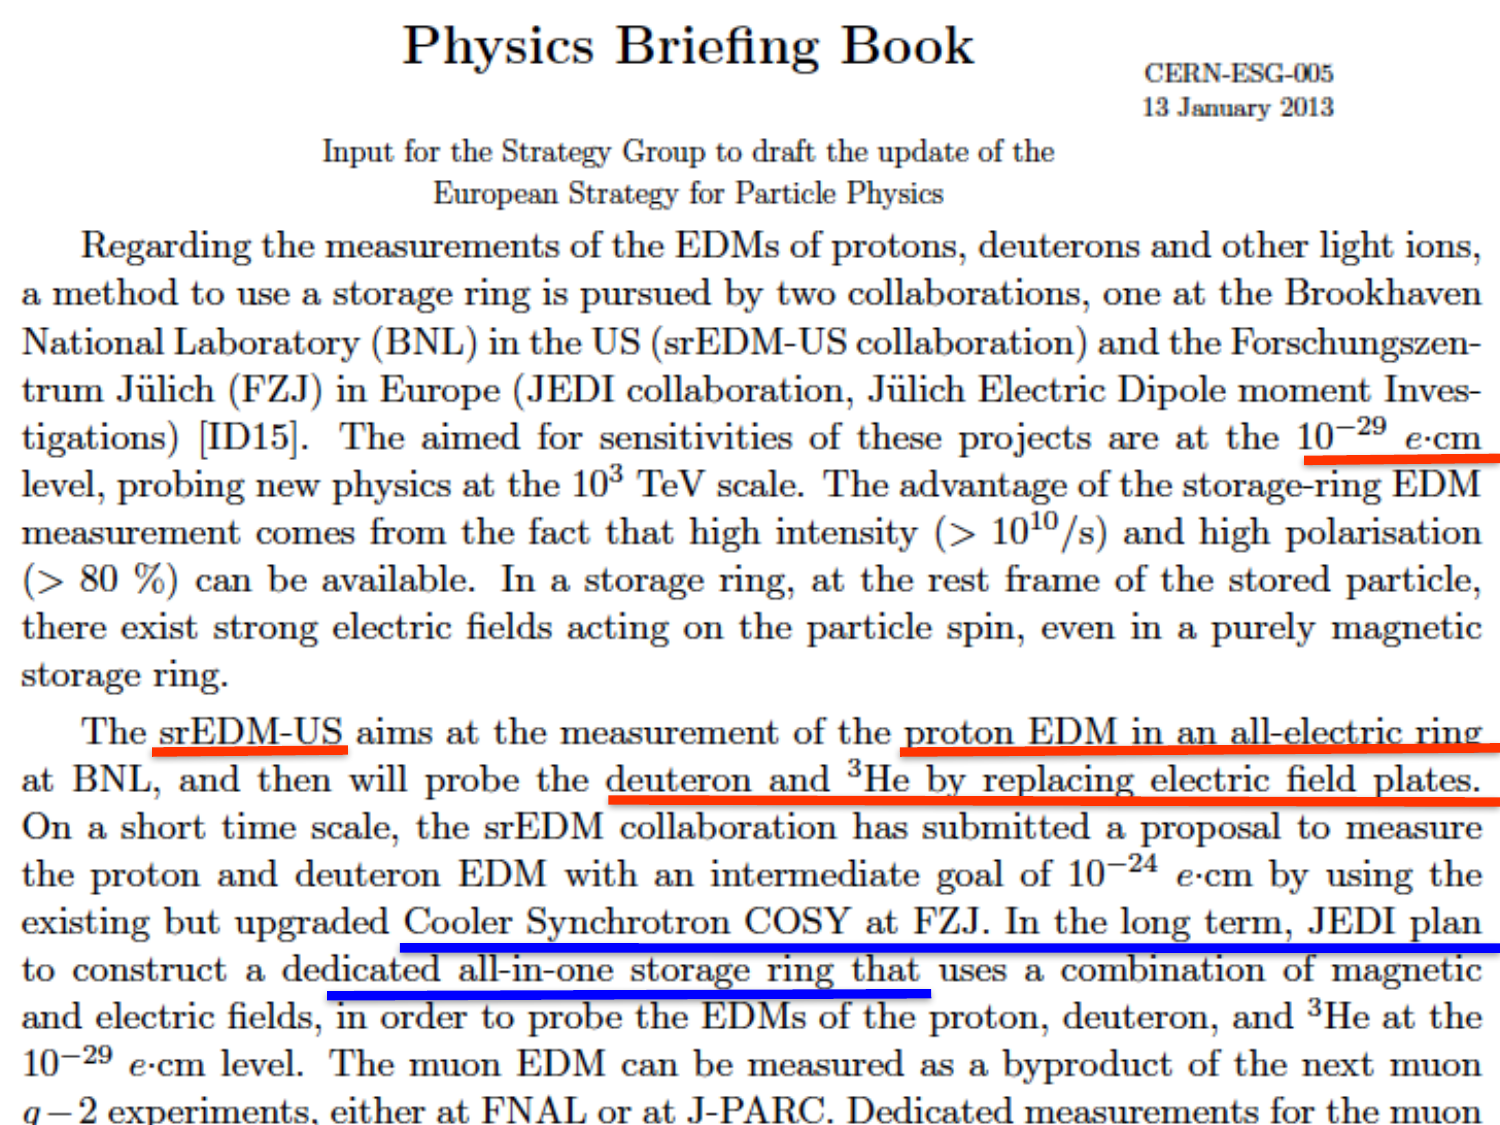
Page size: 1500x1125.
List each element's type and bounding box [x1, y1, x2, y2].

text_box [608, 799, 1500, 803]
text_box [151, 749, 349, 753]
picture [1108, 25, 1382, 163]
text_box [326, 993, 932, 997]
picture [0, 0, 1500, 1125]
text_box [899, 747, 1500, 753]
